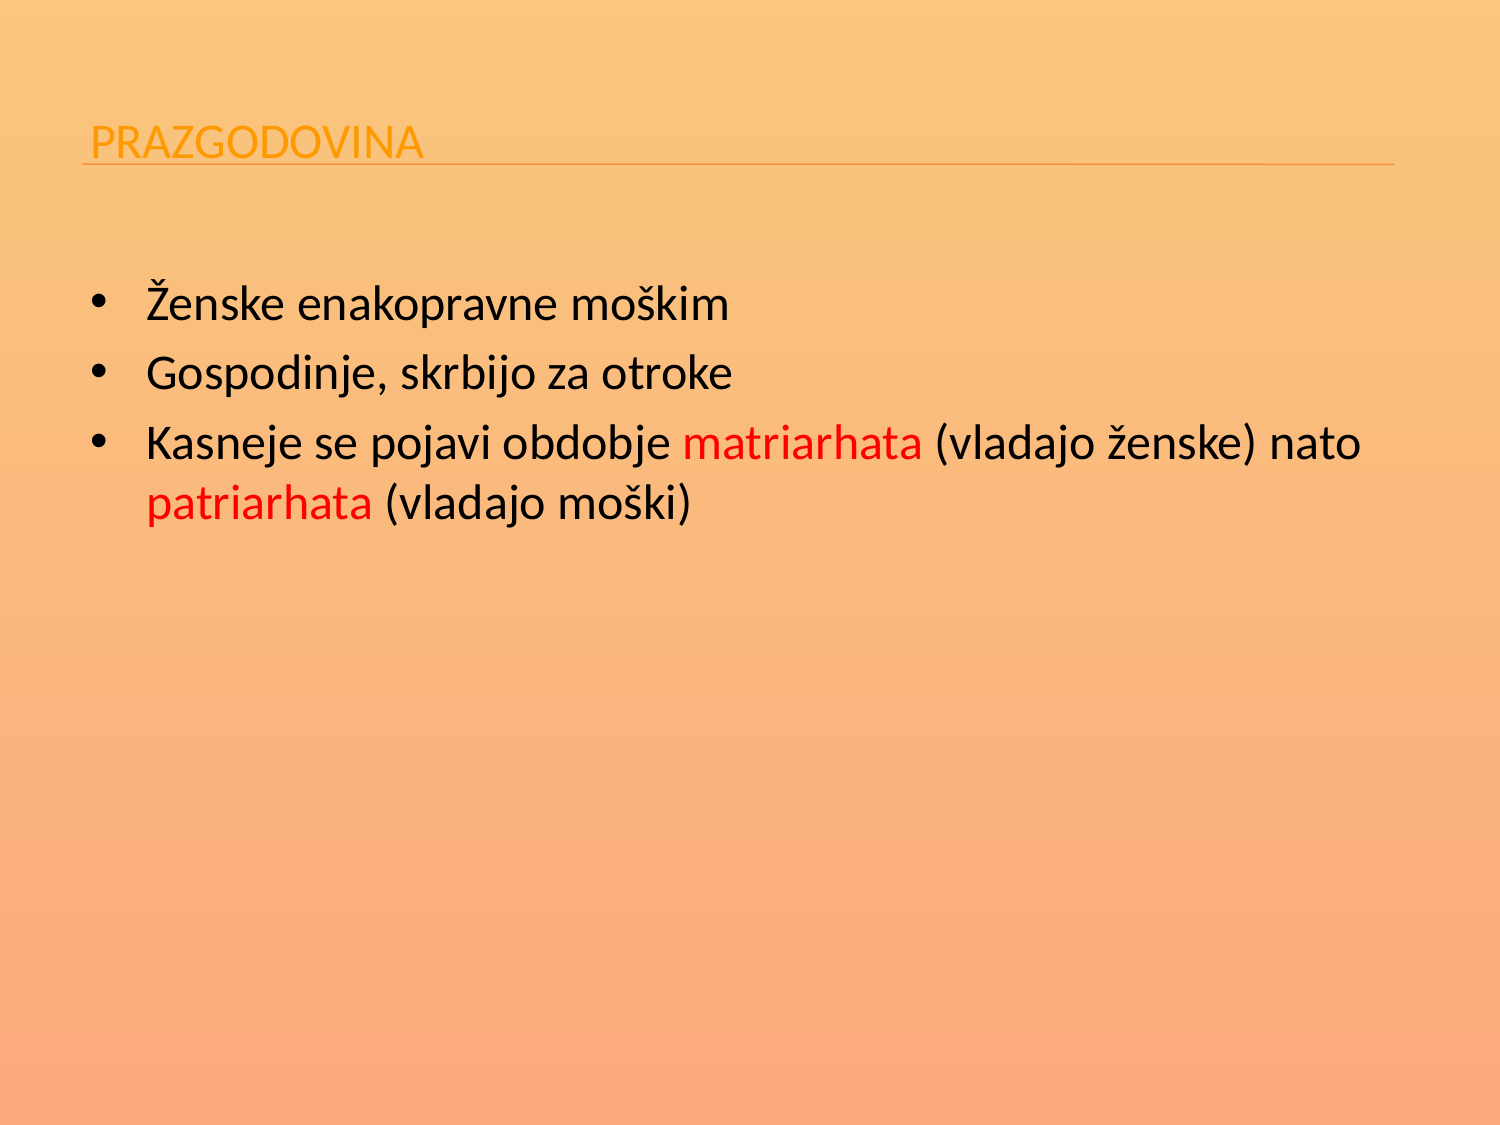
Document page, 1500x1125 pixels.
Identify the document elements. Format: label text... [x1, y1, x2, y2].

list Ženske enakopravne moškim Gospodinje, skrbijo za otroke Kasneje se pojavi obdobje matriarhata (vladajo ženske) nato patriarhata (vladajo moški) [75, 262, 1425, 1005]
title PRAZGODOVINA [75, 45, 1425, 233]
